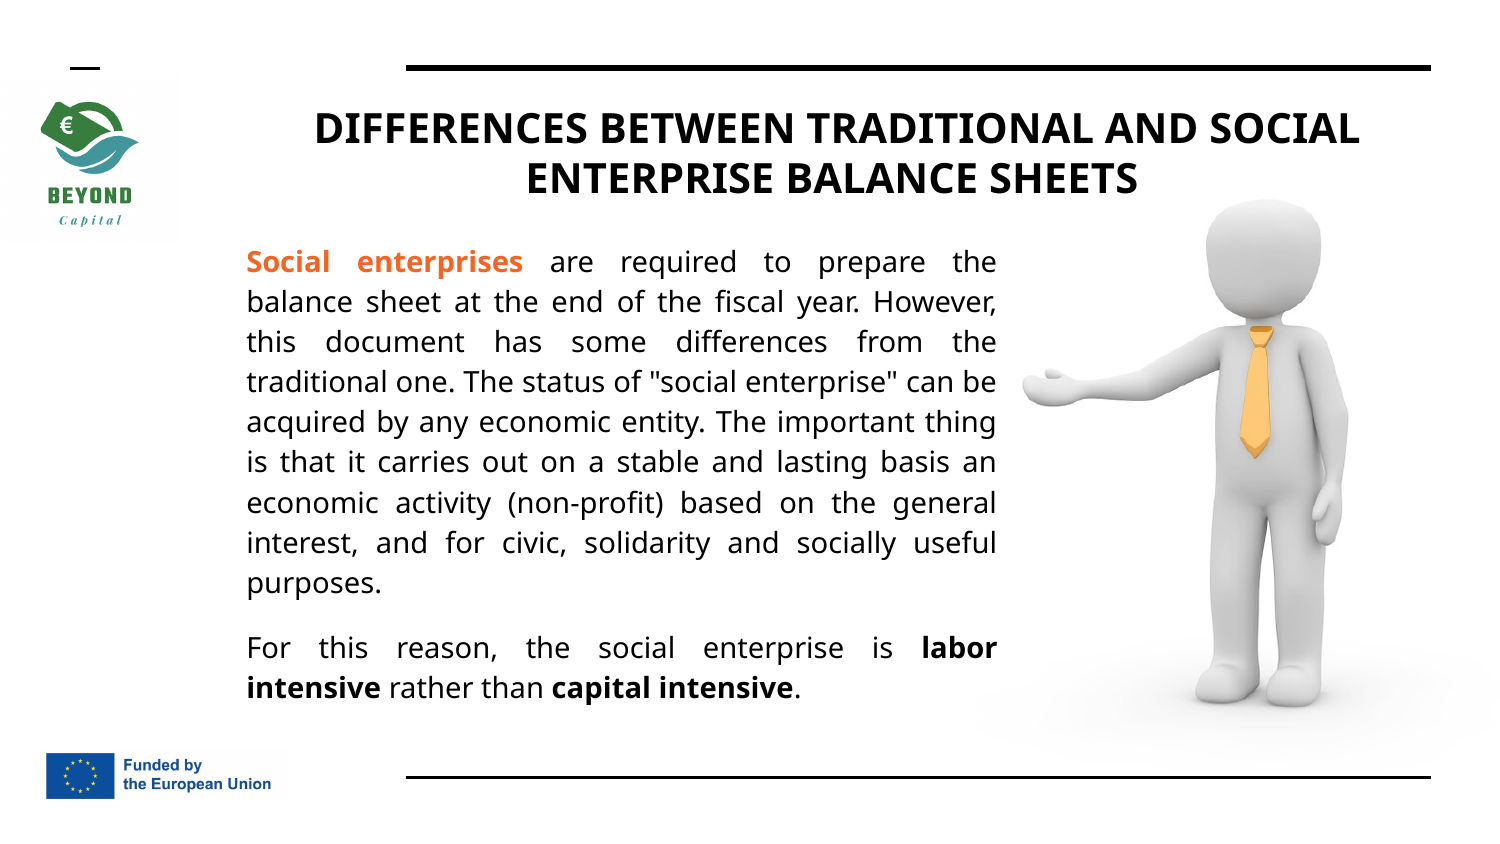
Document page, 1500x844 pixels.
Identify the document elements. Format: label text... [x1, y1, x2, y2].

list Social enterprises are required to prepare the balance sheet at the end of the fiscal year. However, this document has some differences from the traditional one. The status of "social enterprise" can be acquired by any economic entity. The important thing is that it carries out on a stable and lasting basis an economic activity (non-profit) based on the general interest, and for civic, solidarity and socially useful purposes. For this reason, the social enterprise is labor intensive rather than capital intensive. [156, 222, 882, 757]
picture [43, 750, 288, 802]
title DIFFERENCES BETWEEN TRADITIONAL AND SOCIAL ENTERPRISE BALANCE SHEETS [231, 87, 1444, 211]
picture [887, 139, 1500, 774]
picture [0, 73, 181, 244]
